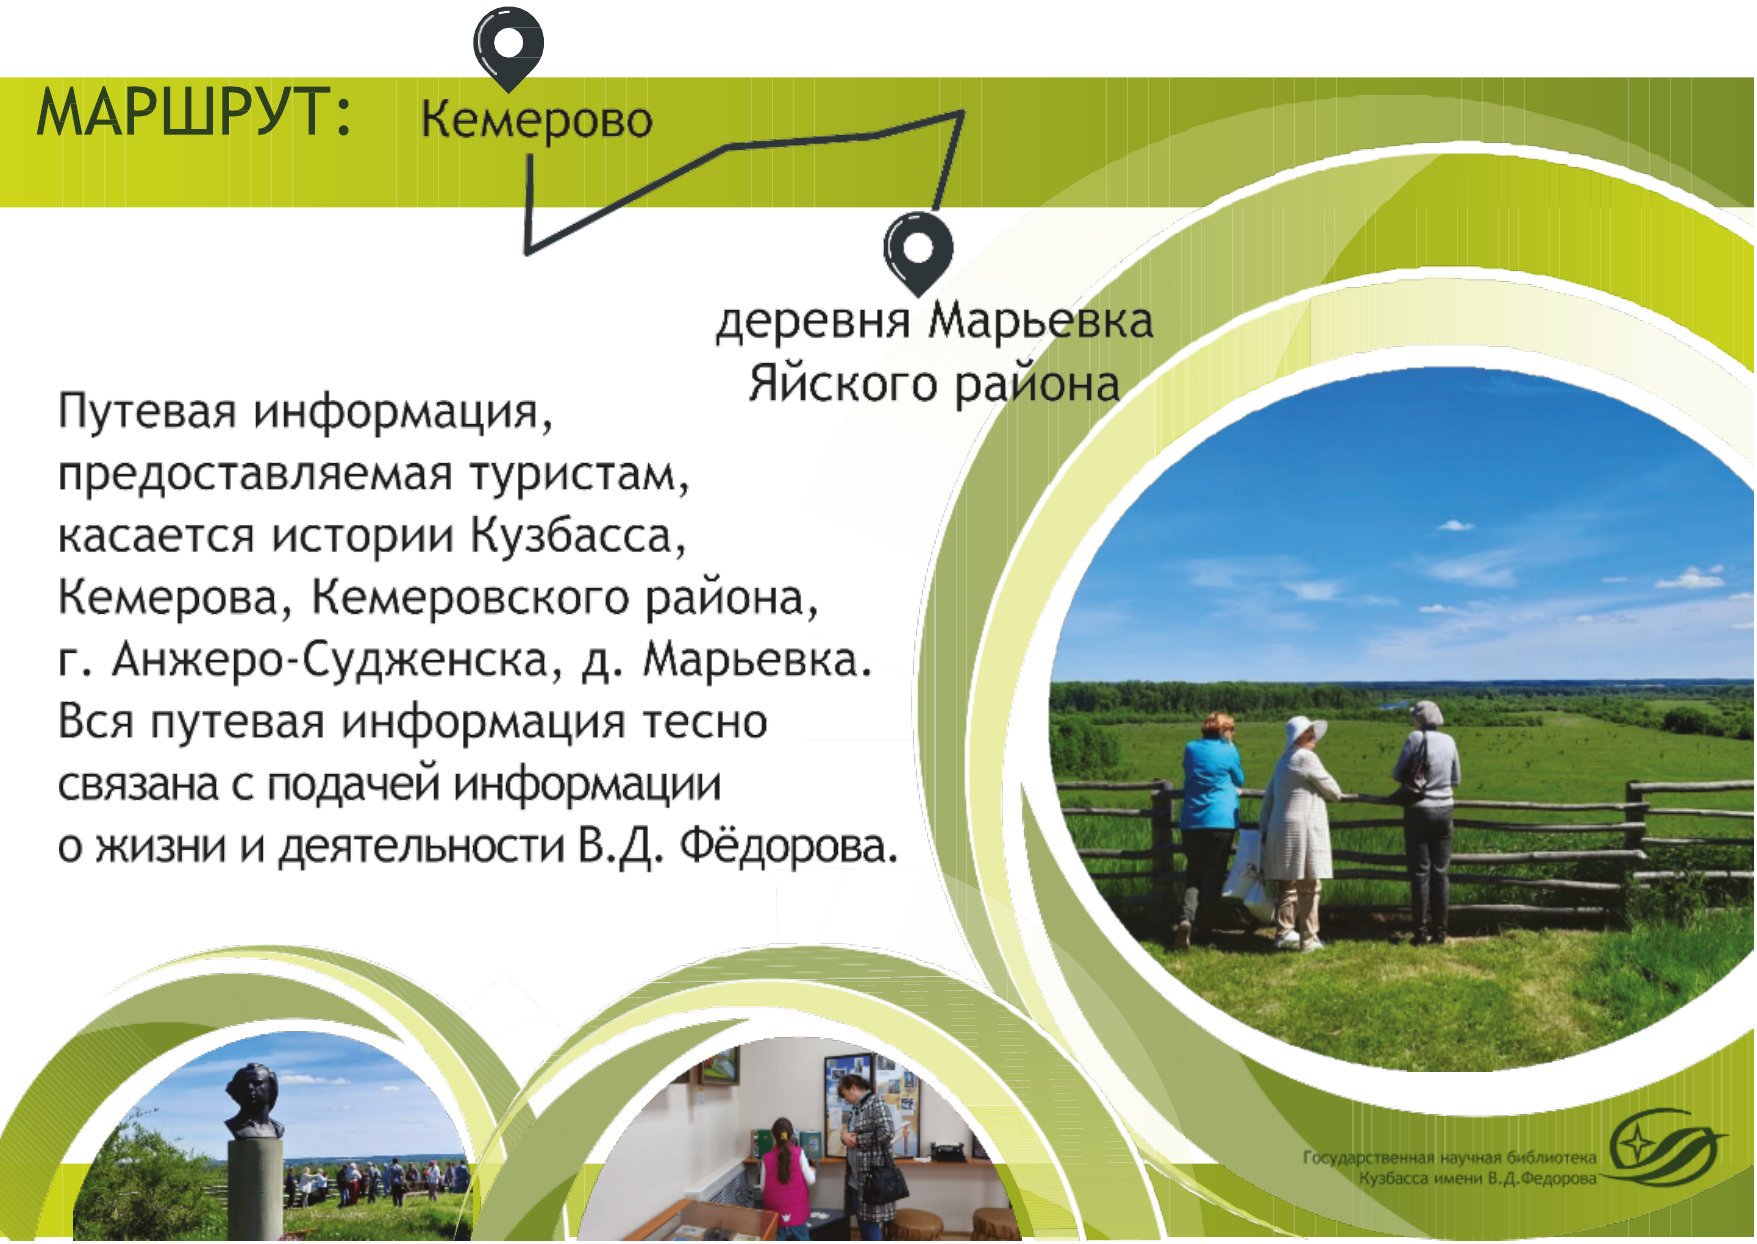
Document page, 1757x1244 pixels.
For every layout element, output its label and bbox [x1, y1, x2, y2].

text_box [0, 6, 1755, 1241]
